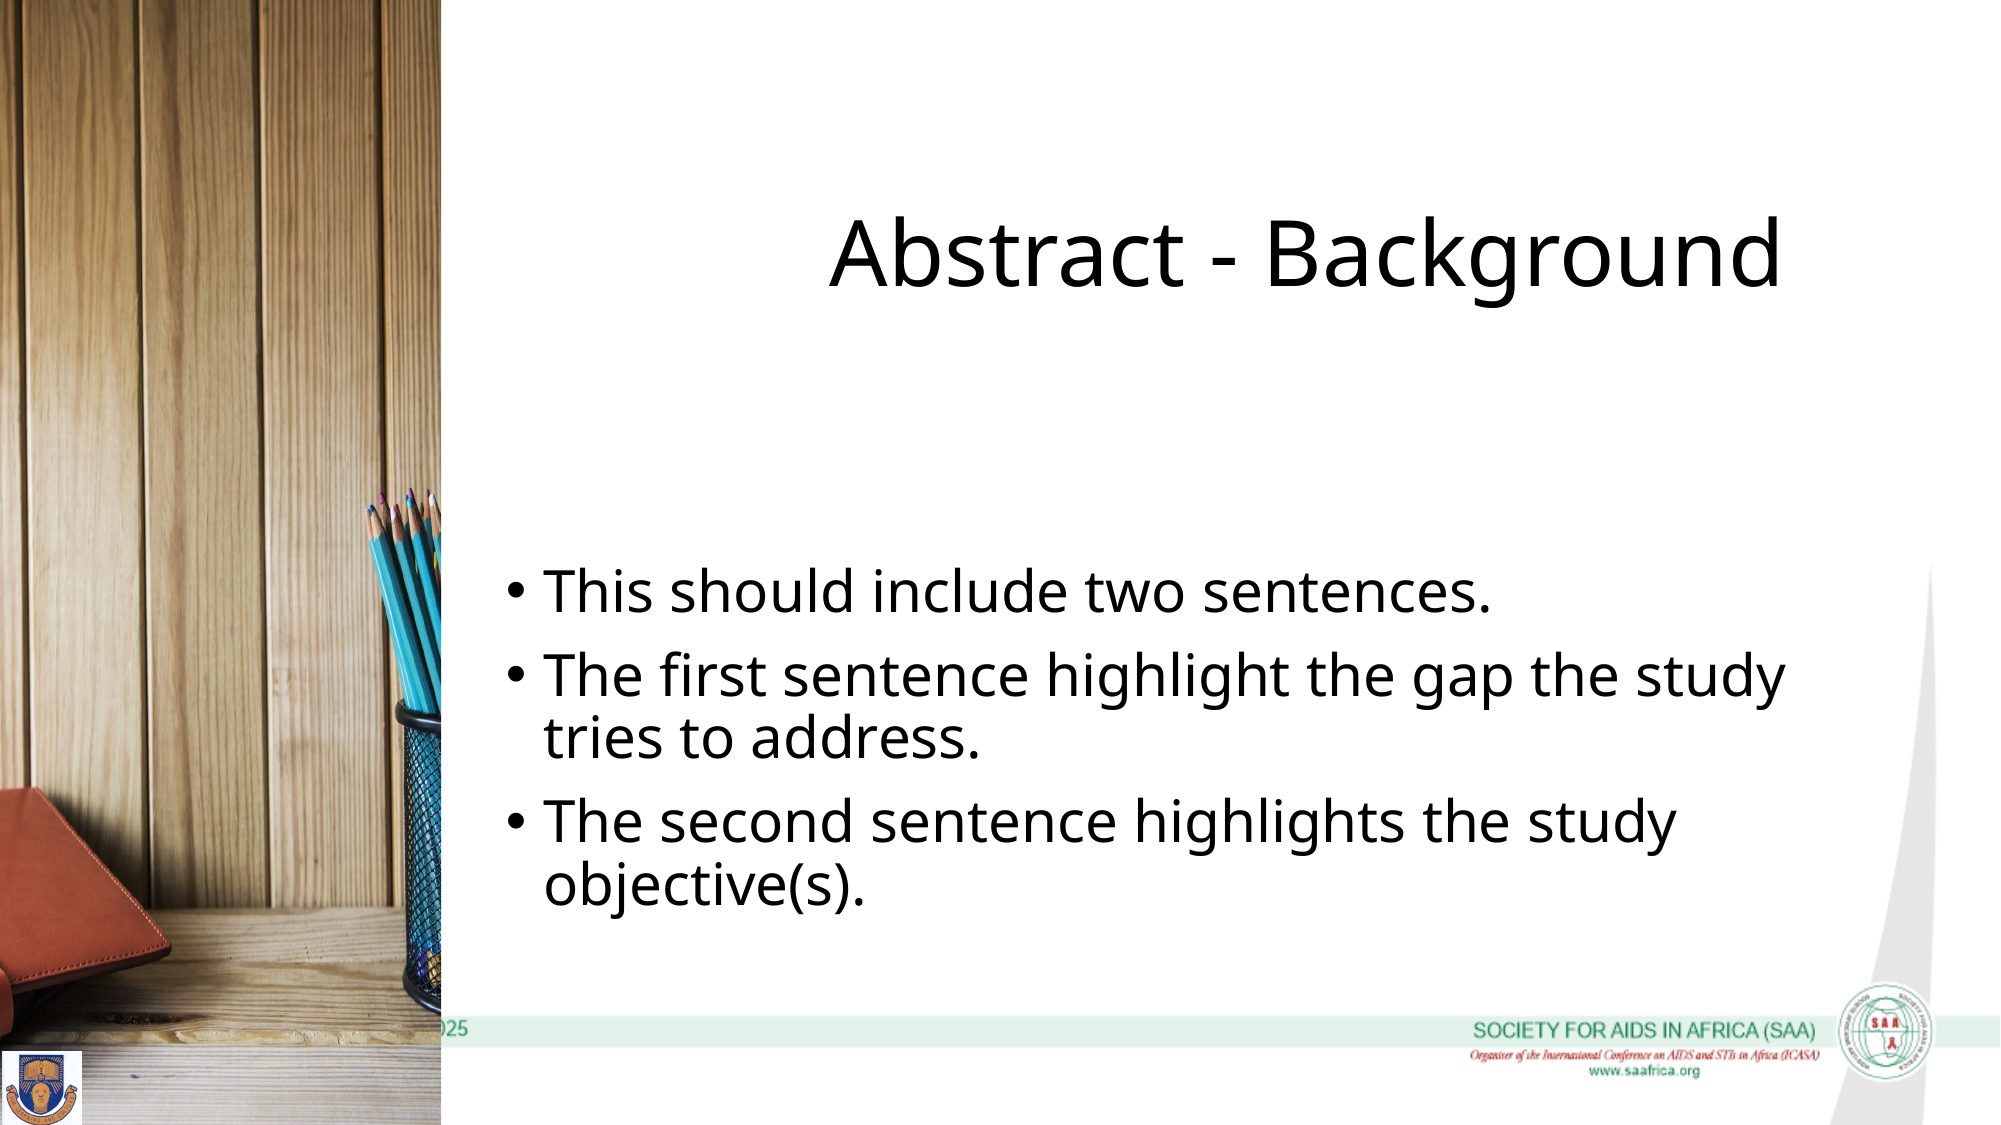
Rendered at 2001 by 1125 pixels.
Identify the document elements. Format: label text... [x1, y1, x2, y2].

list This should include two sentences. The first sentence highlight the gap the study tries to address. The second sentence highlights the study objective(s). [490, 399, 1895, 1021]
title Abstract - Background [814, 103, 1895, 315]
picture [0, 0, 2001, 1125]
